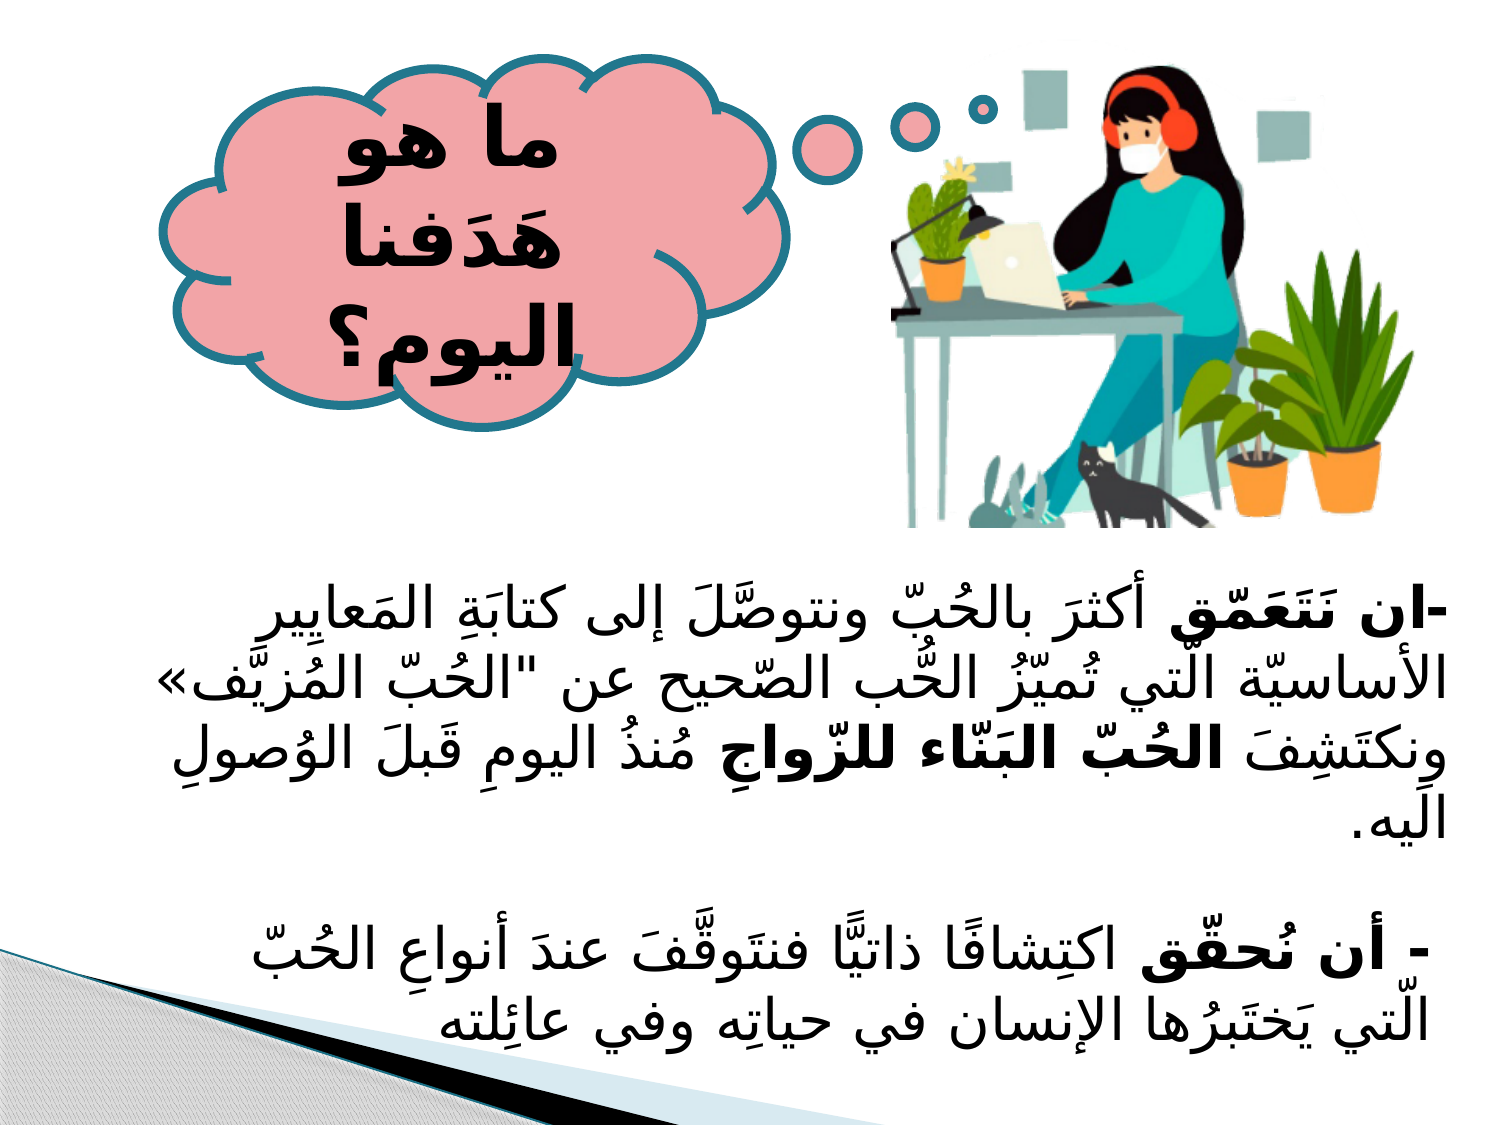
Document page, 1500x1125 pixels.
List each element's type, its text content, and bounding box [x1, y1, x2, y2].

list [0, 846, 1255, 1062]
text_box ما هو هَدَفنا اليوم؟ [158, 54, 791, 432]
text_box -ان نَتَعَمّق أكثرَ بالحُبّ ونتوصَّلَ إلى كتابَةِ المَعايِير الأساسيّة الّتي تُميّزُ الحُّب الصّحيح عن "الحُبّ المُزيَّف» ونكتَشِفَ الحُبّ البَنّاء للزّواجِ مُنذُ اليومِ قَبلَ الوُصولِ الَيه. [53, 562, 1465, 858]
picture [891, 0, 1416, 528]
text_box ما هو هَدَفنا اليوم؟ [792, 114, 863, 186]
text_box - أن نُحقّق اكتِشافًا ذاتيًّا فنتَوقَّفَ عندَ أنواعِ الحُبّ الّتي يَختَبرُها الإنسان في حياتِه وفي عائِلته [171, 834, 1447, 1059]
